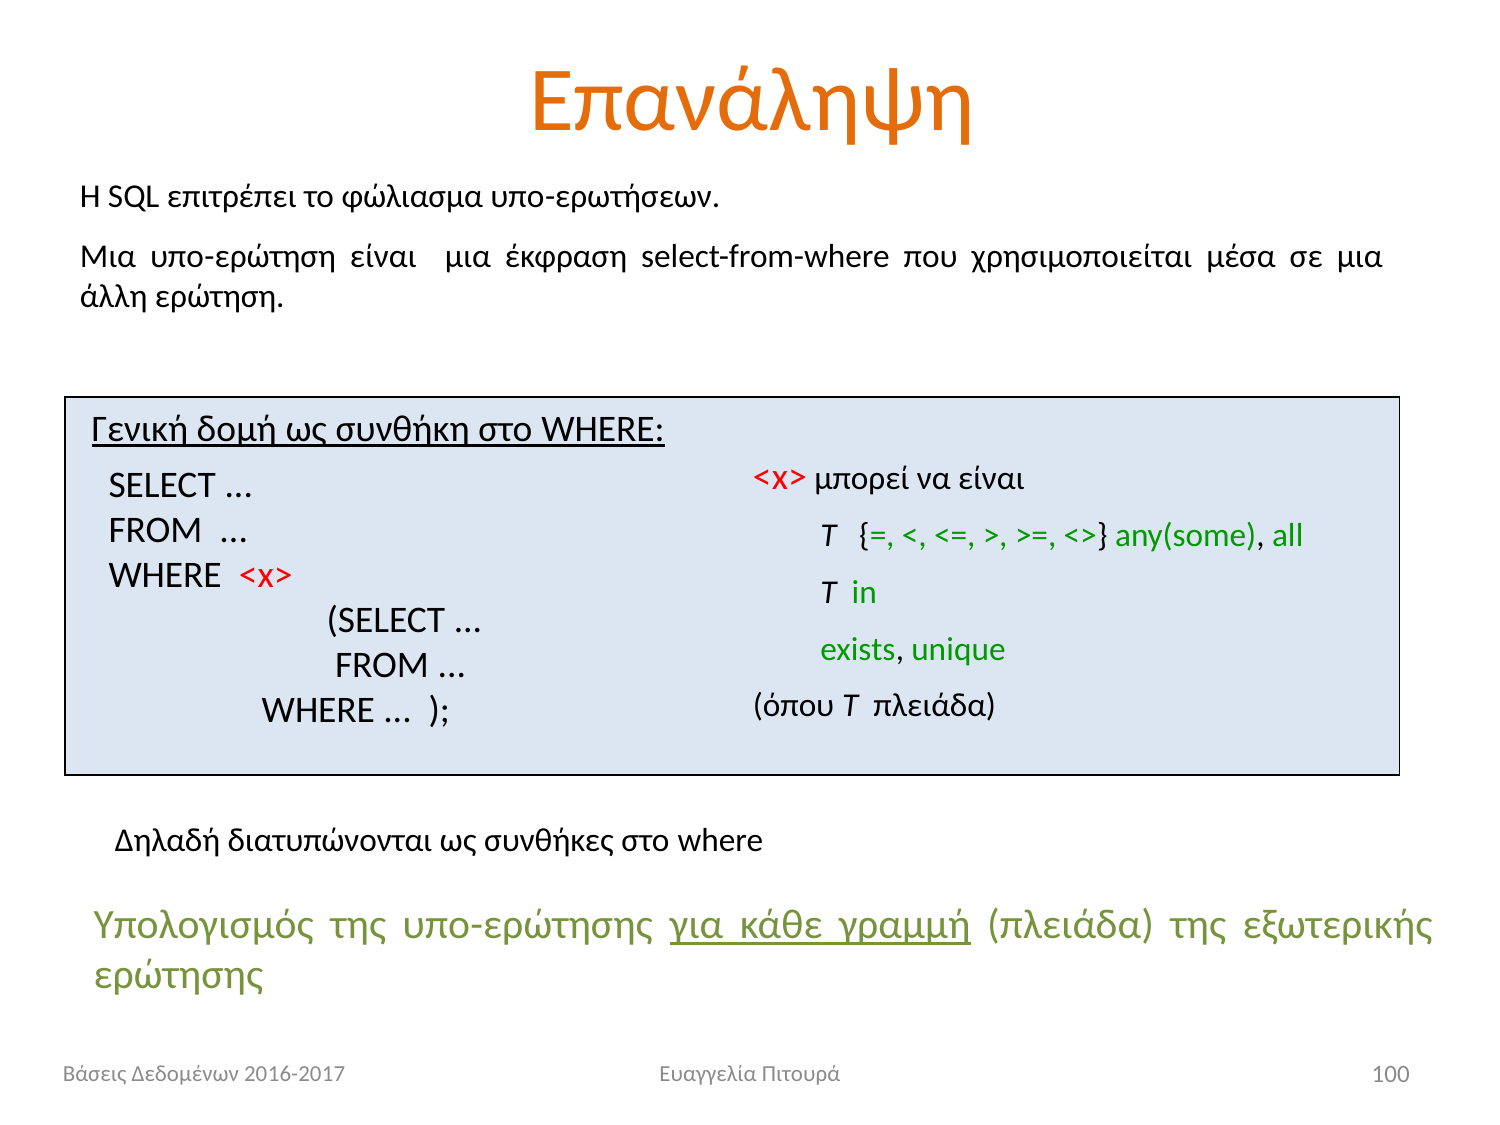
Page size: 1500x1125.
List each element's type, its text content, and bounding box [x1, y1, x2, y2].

title Επανάληψη [77, 0, 1428, 188]
text_box <x> μπορεί να είναι T {=, <, <=, >, >=, <>} any(some), all T in exists, unique (όπου Τ πλειάδα) [738, 444, 1388, 731]
text_box Γενική δομή ως συνθήκη στο WHERE: SELECT ... FROM ... WHERE <x> (SELECT ... FROM ... WHERE ... ); [76, 397, 739, 738]
text_box Δηλαδή διατυπώνονται ως συνθήκες στο where [100, 810, 1258, 866]
slide_number 100 [1074, 1042, 1425, 1103]
text_box Βάσεις Δεδομένων 2016-2017 [47, 1042, 398, 1103]
text_box Υπολογισμός της υπο-ερώτησης για κάθε γραμμή (πλειάδα) της εξωτερικής ερώτησης [78, 889, 1448, 1005]
text_box Η SQL επιτρέπει το φώλιασμα υπο-ερωτήσεων. Μια υπο-ερώτηση είναι μια έκφραση select-from-where που χρησιμοποιείται μέσα σε μια άλλη ερώτηση. [65, 167, 1400, 322]
text_box [64, 397, 1400, 776]
footer Ευαγγελία Πιτουρά [512, 1042, 988, 1103]
